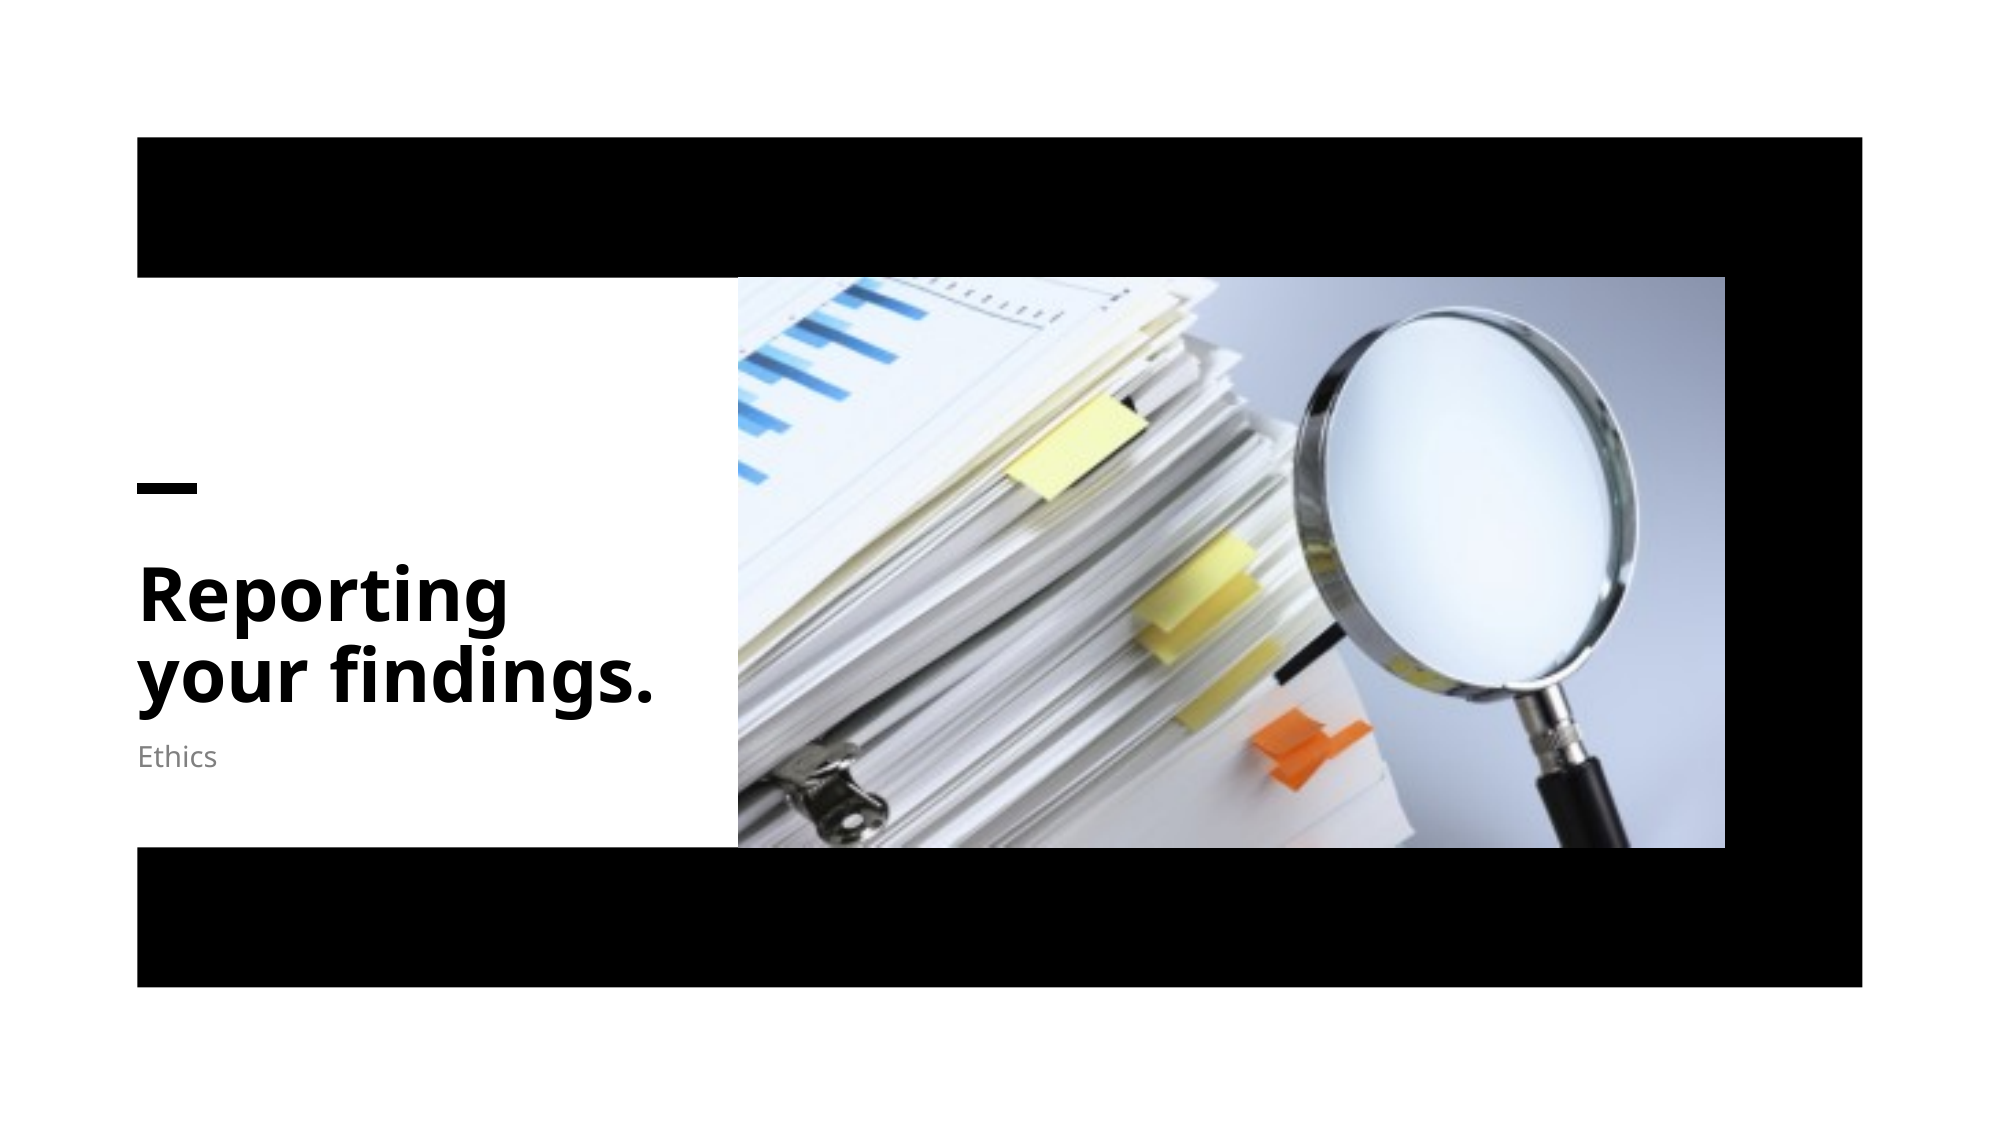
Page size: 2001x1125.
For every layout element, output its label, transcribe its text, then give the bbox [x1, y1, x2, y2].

text_box Ethics [137, 742, 733, 775]
picture [738, 277, 1726, 848]
text_box Reporting your findings. [137, 556, 733, 721]
